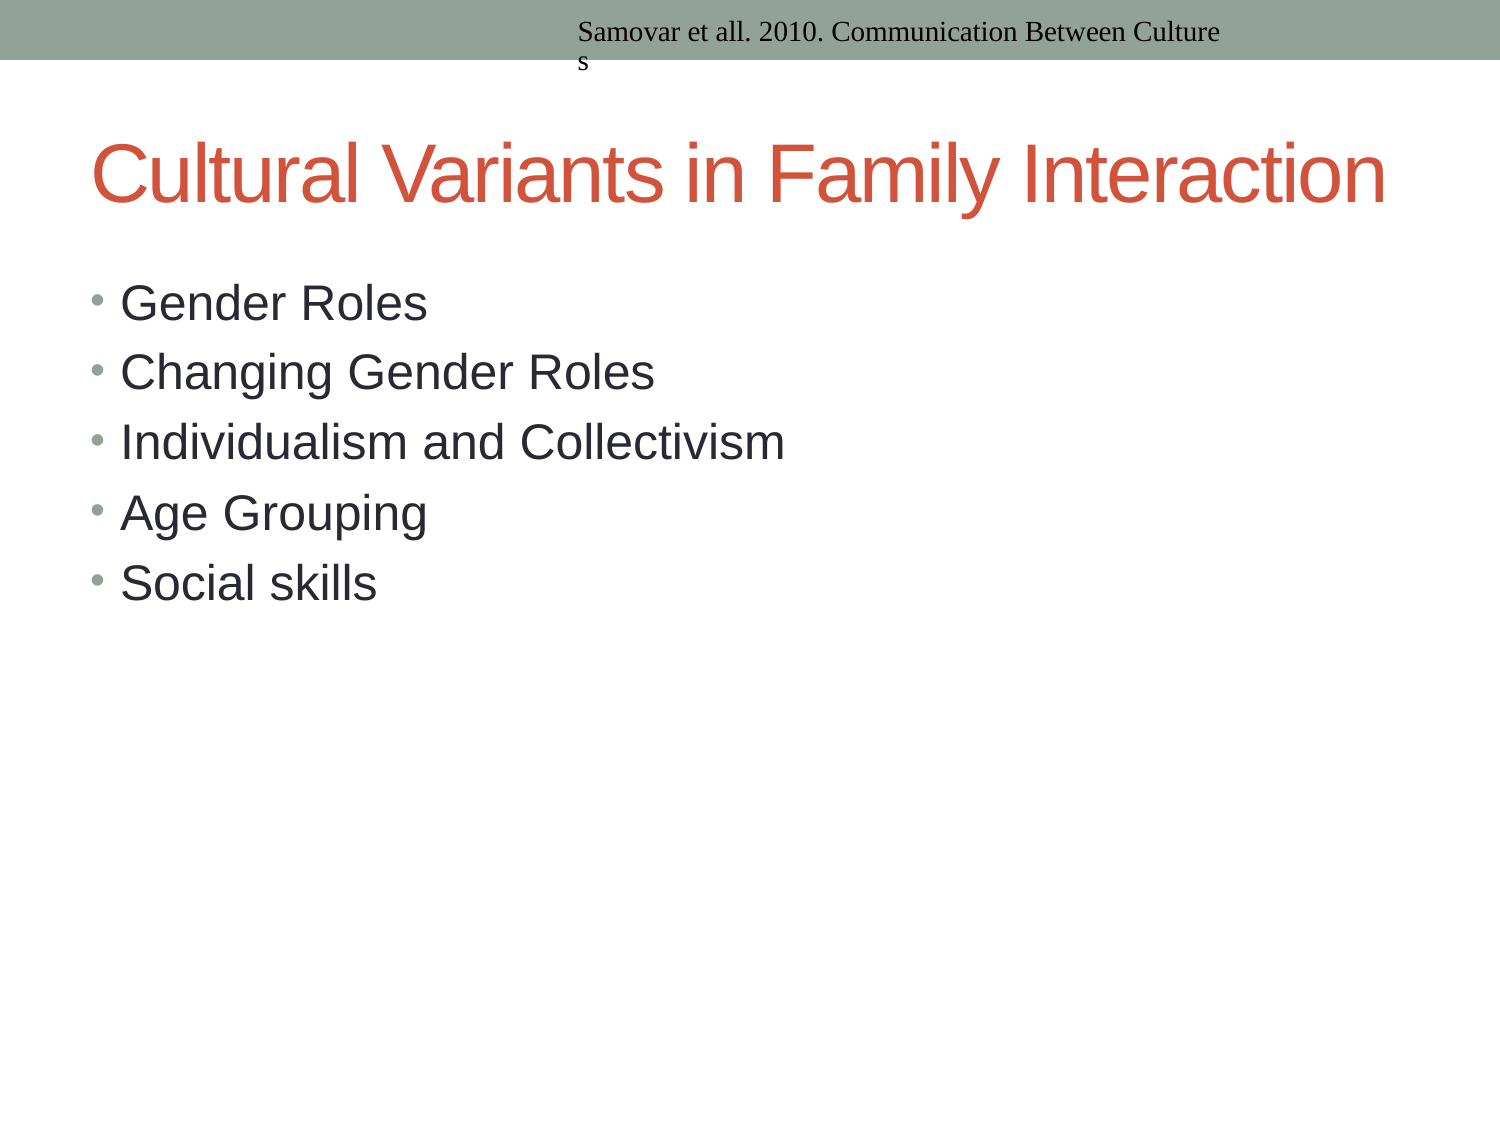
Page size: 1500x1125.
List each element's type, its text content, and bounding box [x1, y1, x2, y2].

list Gender Roles Changing Gender Roles Individualism and Collectivism Age Grouping Social skills [75, 262, 1425, 1063]
footer Samovar et all. 2010. Communication Between Cultures [562, 3, 1238, 57]
title Cultural Variants in Family Interaction [75, 87, 1425, 250]
